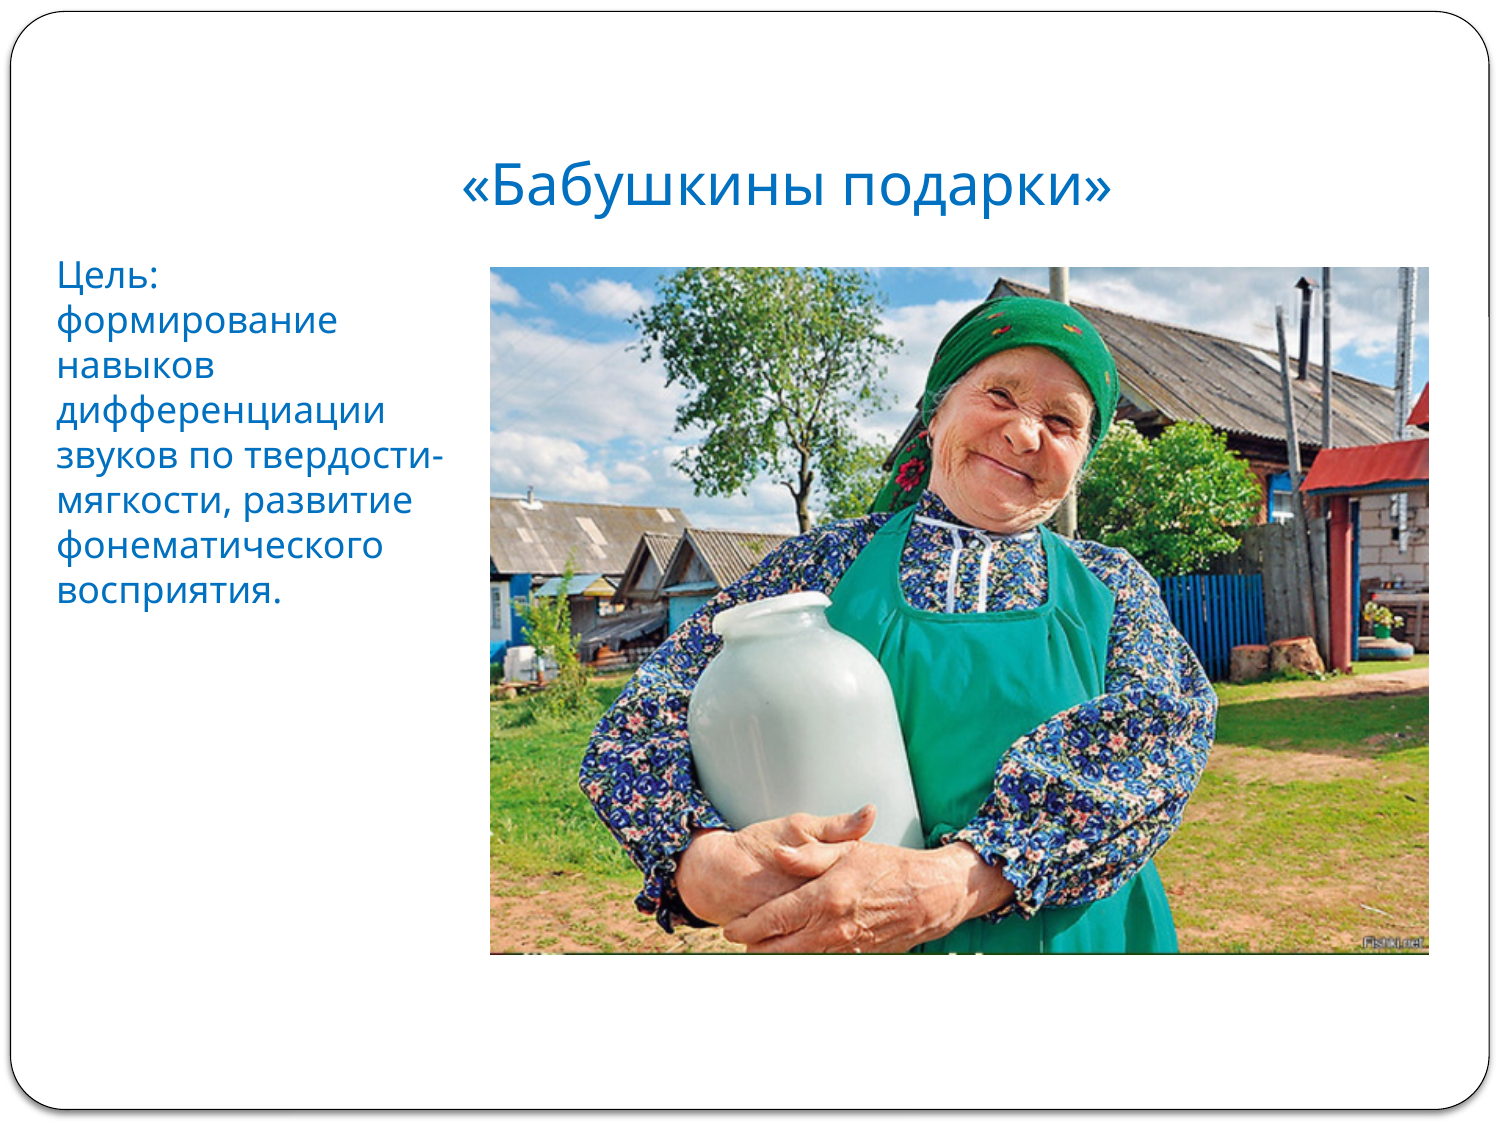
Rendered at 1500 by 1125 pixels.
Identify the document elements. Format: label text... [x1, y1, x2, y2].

list Цель: формирование навыков дифференциации звуков по твердости-мягкости, развитие фонематического восприятия. [41, 243, 463, 1000]
picture [489, 266, 1430, 955]
title «Бабушкины подарки» [150, 44, 1425, 233]
